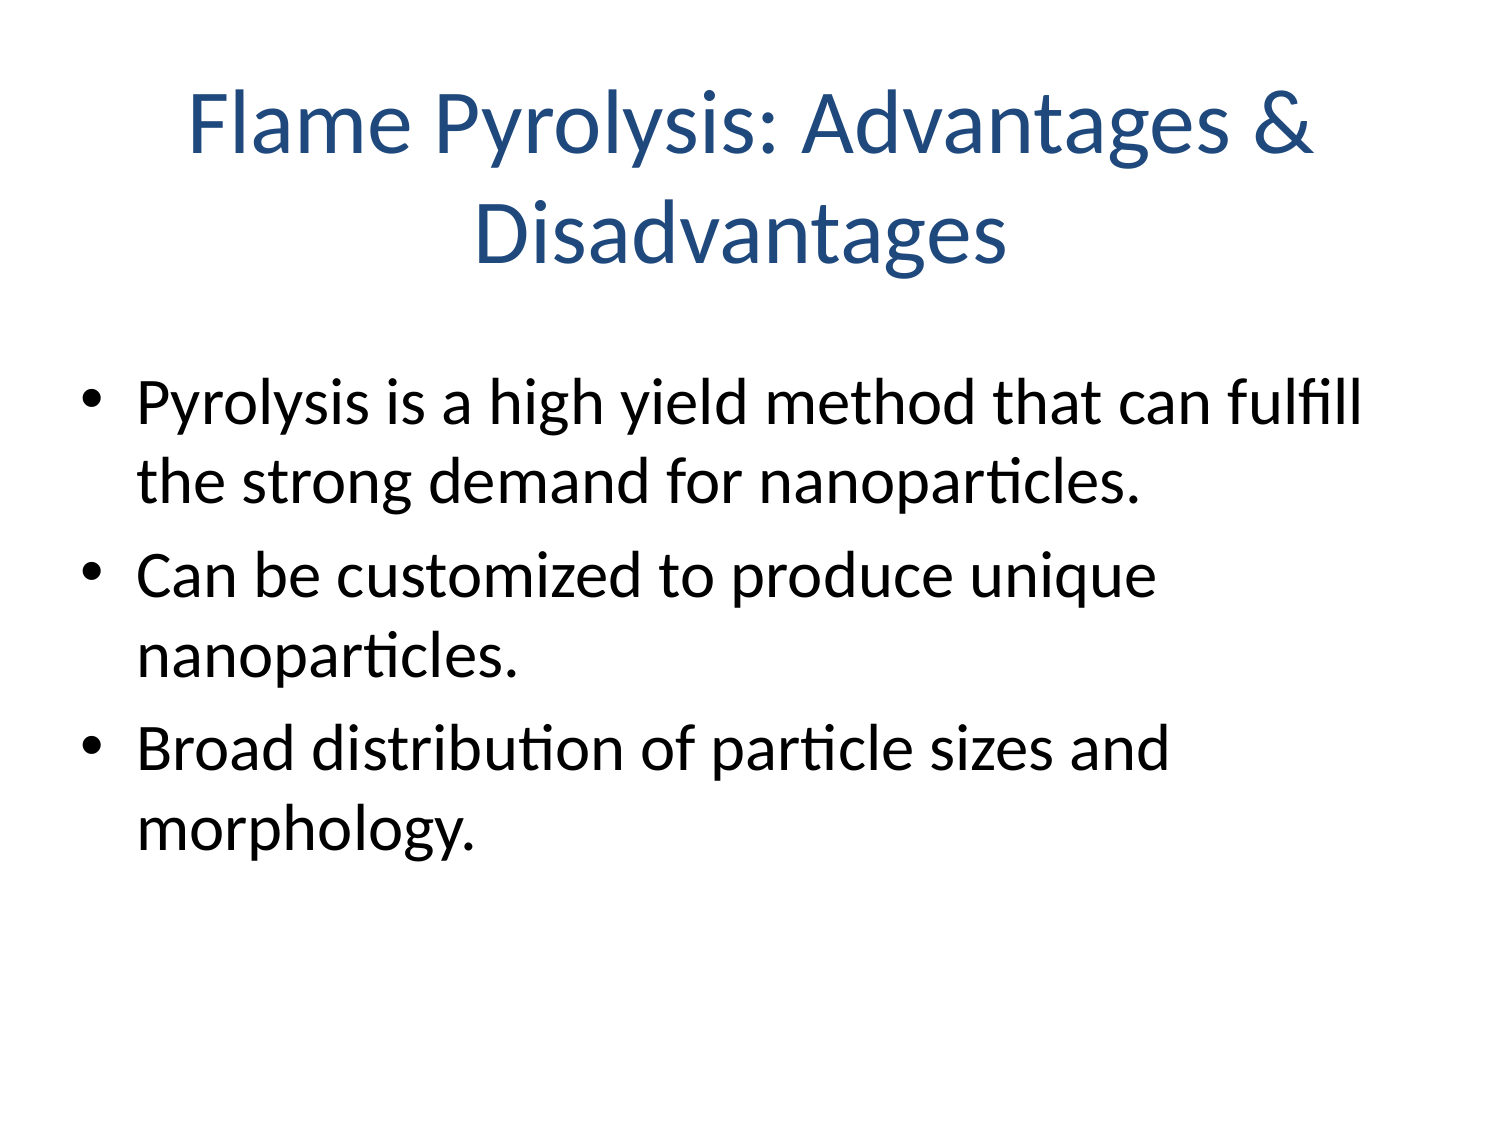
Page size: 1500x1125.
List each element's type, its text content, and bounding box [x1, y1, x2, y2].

list Pyrolysis is a high yield method that can fulfill the strong demand for nanoparticles. Can be customized to produce unique nanoparticles. Broad distribution of particle sizes and morphology. [64, 349, 1415, 1093]
text_box Flame Pyrolysis: Advantages & Disadvantages [76, 78, 1427, 266]
